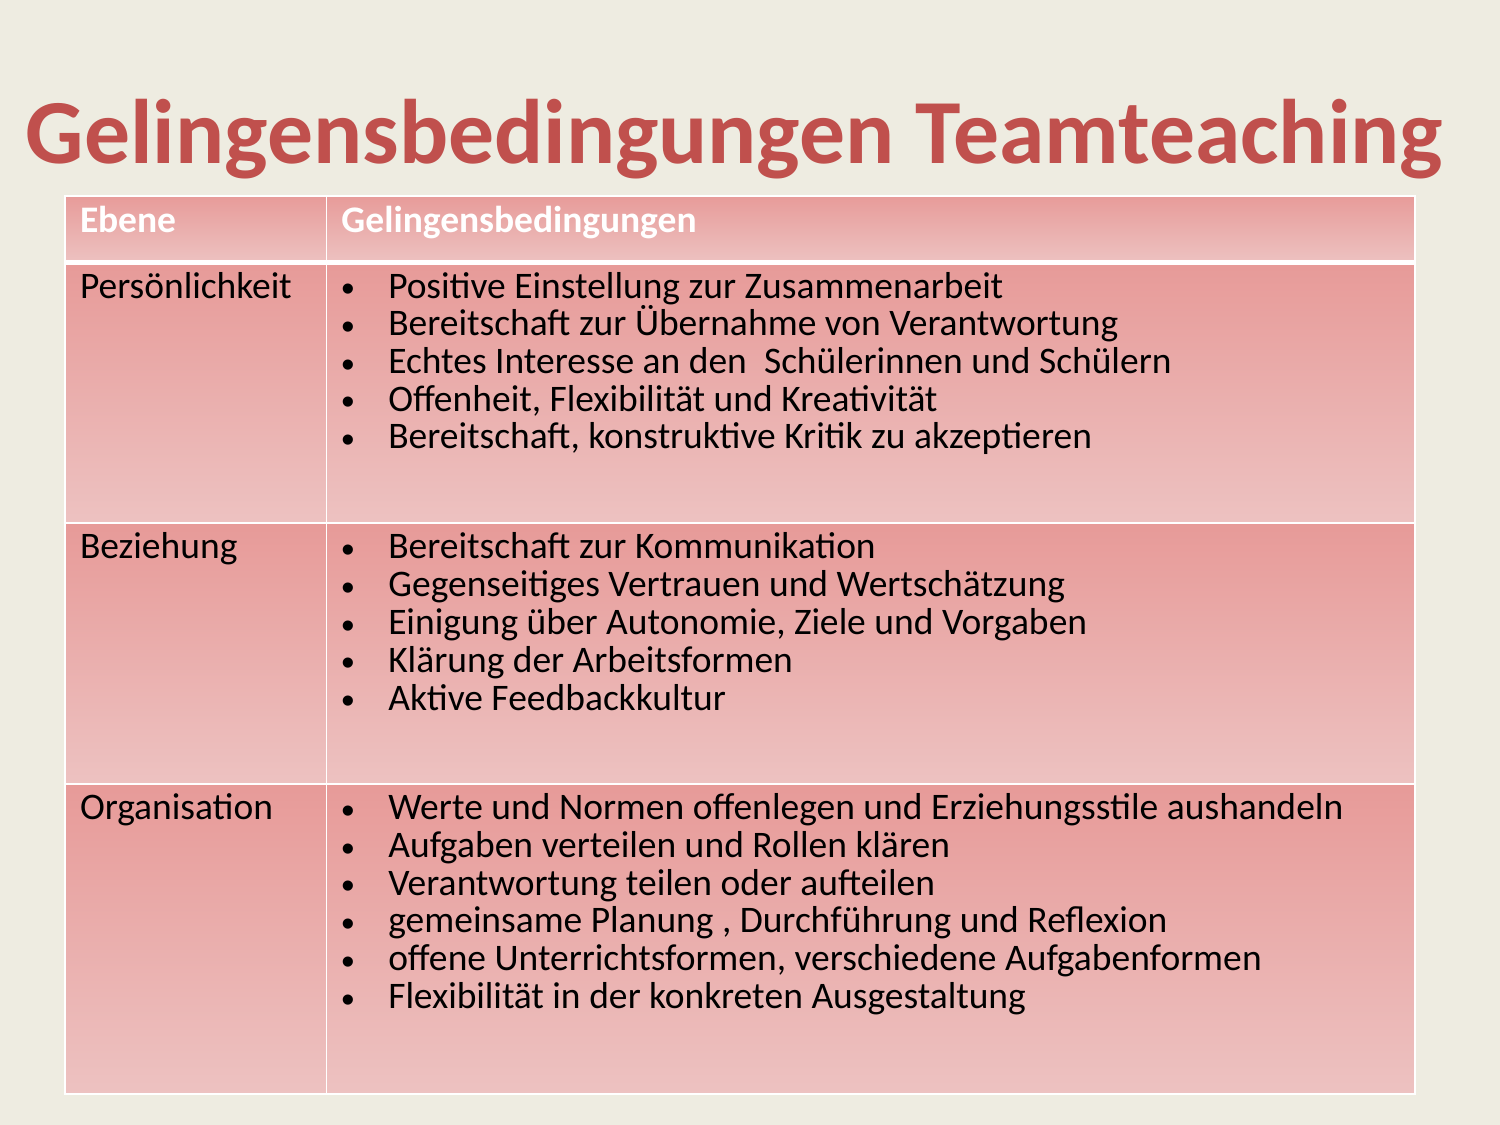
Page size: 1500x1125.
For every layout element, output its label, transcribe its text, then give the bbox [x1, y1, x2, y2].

table_cell Bereitschaft zur Kommunikation Gegenseitiges Vertrauen und Wertschätzung Einigung über Autonomie, Ziele und Vorgaben Klärung der Arbeitsformen Aktive Feedbackkultur [327, 524, 1414, 783]
table_header Gelingensbedingungen [327, 197, 1414, 260]
table_cell Persönlichkeit [66, 265, 326, 522]
title Gelingensbedingungen Teamteaching [0, 45, 1471, 209]
table_cell Organisation [66, 785, 326, 1093]
table_cell Werte und Normen offenlegen und Erziehungsstile aushandeln Aufgaben verteilen und Rollen klären Verantwortung teilen oder aufteilen gemeinsame Planung , Durchführung und Reflexion offene Unterrichtsformen, verschiedene Aufgabenformen Flexibilität in der konkreten Ausgestaltung [327, 785, 1414, 1093]
table_cell Positive Einstellung zur Zusammenarbeit Bereitschaft zur Übernahme von Verantwortung Echtes Interesse an den Schülerinnen und Schülern Offenheit, Flexibilität und Kreativität Bereitschaft, konstruktive Kritik zu akzeptieren [327, 265, 1414, 522]
table_header Ebene [66, 197, 326, 260]
table_cell Beziehung [66, 524, 326, 783]
